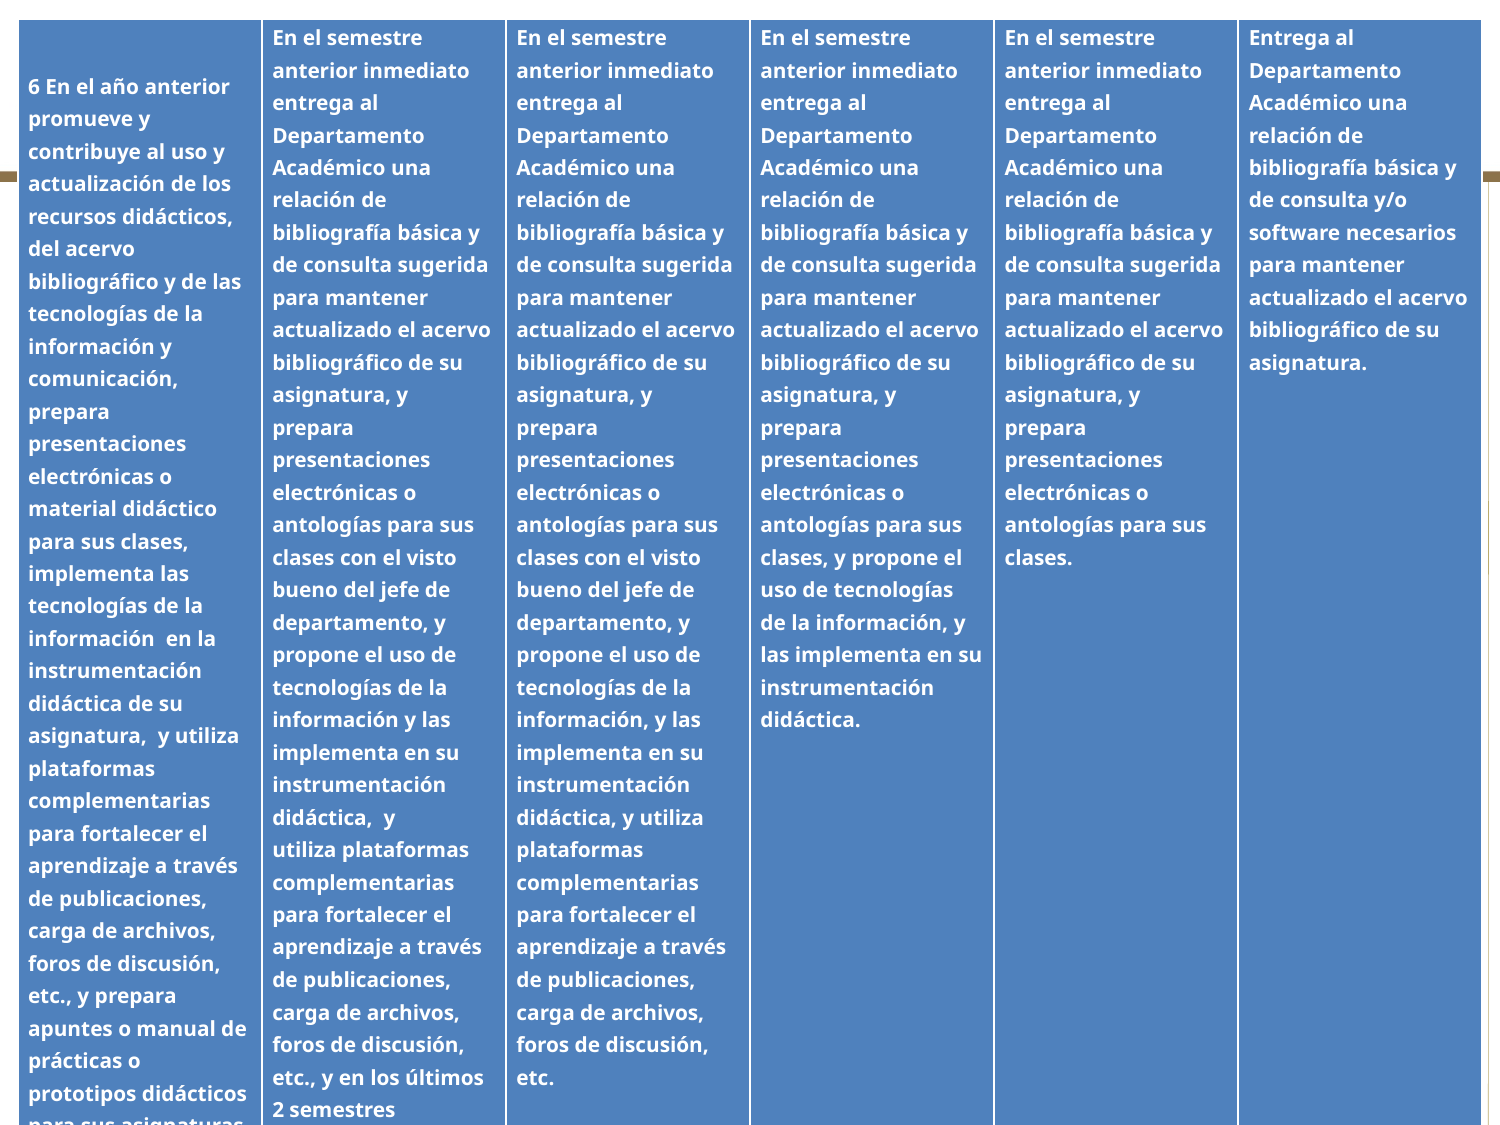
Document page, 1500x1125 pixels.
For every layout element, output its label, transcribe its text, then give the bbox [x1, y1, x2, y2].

table_header En el semestre anterior inmediato entrega al Departamento Académico una relación de bibliografía básica y de consulta sugerida para mantener actualizado el acervo bibliográfico de su asignatura, y prepara presentaciones electrónicas o antologías para sus clases con el visto bueno del jefe de departamento, y propone el uso de tecnologías de la información y las implementa en su instrumentación didáctica, y utiliza plataformas complementarias para fortalecer el aprendizaje a través de publicaciones, carga de archivos, foros de discusión, etc., y en los últimos 2 semestres inmediatos prepara apuntes o guías de estudio o manual de prácticas o prototipos didácticos para sus asignaturas. [263, 20, 505, 1125]
table_header Entrega al Departamento Académico una relación de bibliografía básica y de consulta y/o software necesarios para mantener actualizado el acervo bibliográfico de su asignatura. [1239, 20, 1481, 1125]
table_header En el semestre anterior inmediato entrega al Departamento Académico una relación de bibliografía básica y de consulta sugerida para mantener actualizado el acervo bibliográfico de su asignatura, y prepara presentaciones electrónicas o antologías para sus clases con el visto bueno del jefe de departamento, y propone el uso de tecnologías de la información, y las implementa en su instrumentación didáctica, y utiliza plataformas complementarias para fortalecer el aprendizaje a través de publicaciones, carga de archivos, foros de discusión, etc. [507, 20, 749, 1125]
table_header En el semestre anterior inmediato entrega al Departamento Académico una relación de bibliografía básica y de consulta sugerida para mantener actualizado el acervo bibliográfico de su asignatura, y prepara presentaciones electrónicas o antologías para sus clases, y propone el uso de tecnologías de la información, y las implementa en su instrumentación didáctica. [751, 20, 993, 1125]
table_header 6 En el año anterior promueve y contribuye al uso y actualización de los recursos didácticos, del acervo bibliográfico y de las tecnologías de la información y comunicación, prepara presentaciones electrónicas o material didáctico para sus clases, implementa las tecnologías de la información en la instrumentación didáctica de su asignatura, y utiliza plataformas complementarias para fortalecer el aprendizaje a través de publicaciones, carga de archivos, foros de discusión, etc., y prepara apuntes o manual de prácticas o prototipos didácticos para sus asignaturas. [19, 20, 261, 1125]
table_header En el semestre anterior inmediato entrega al Departamento Académico una relación de bibliografía básica y de consulta sugerida para mantener actualizado el acervo bibliográfico de su asignatura, y prepara presentaciones electrónicas o antologías para sus clases. [995, 20, 1237, 1125]
picture [0, 1, 1500, 182]
